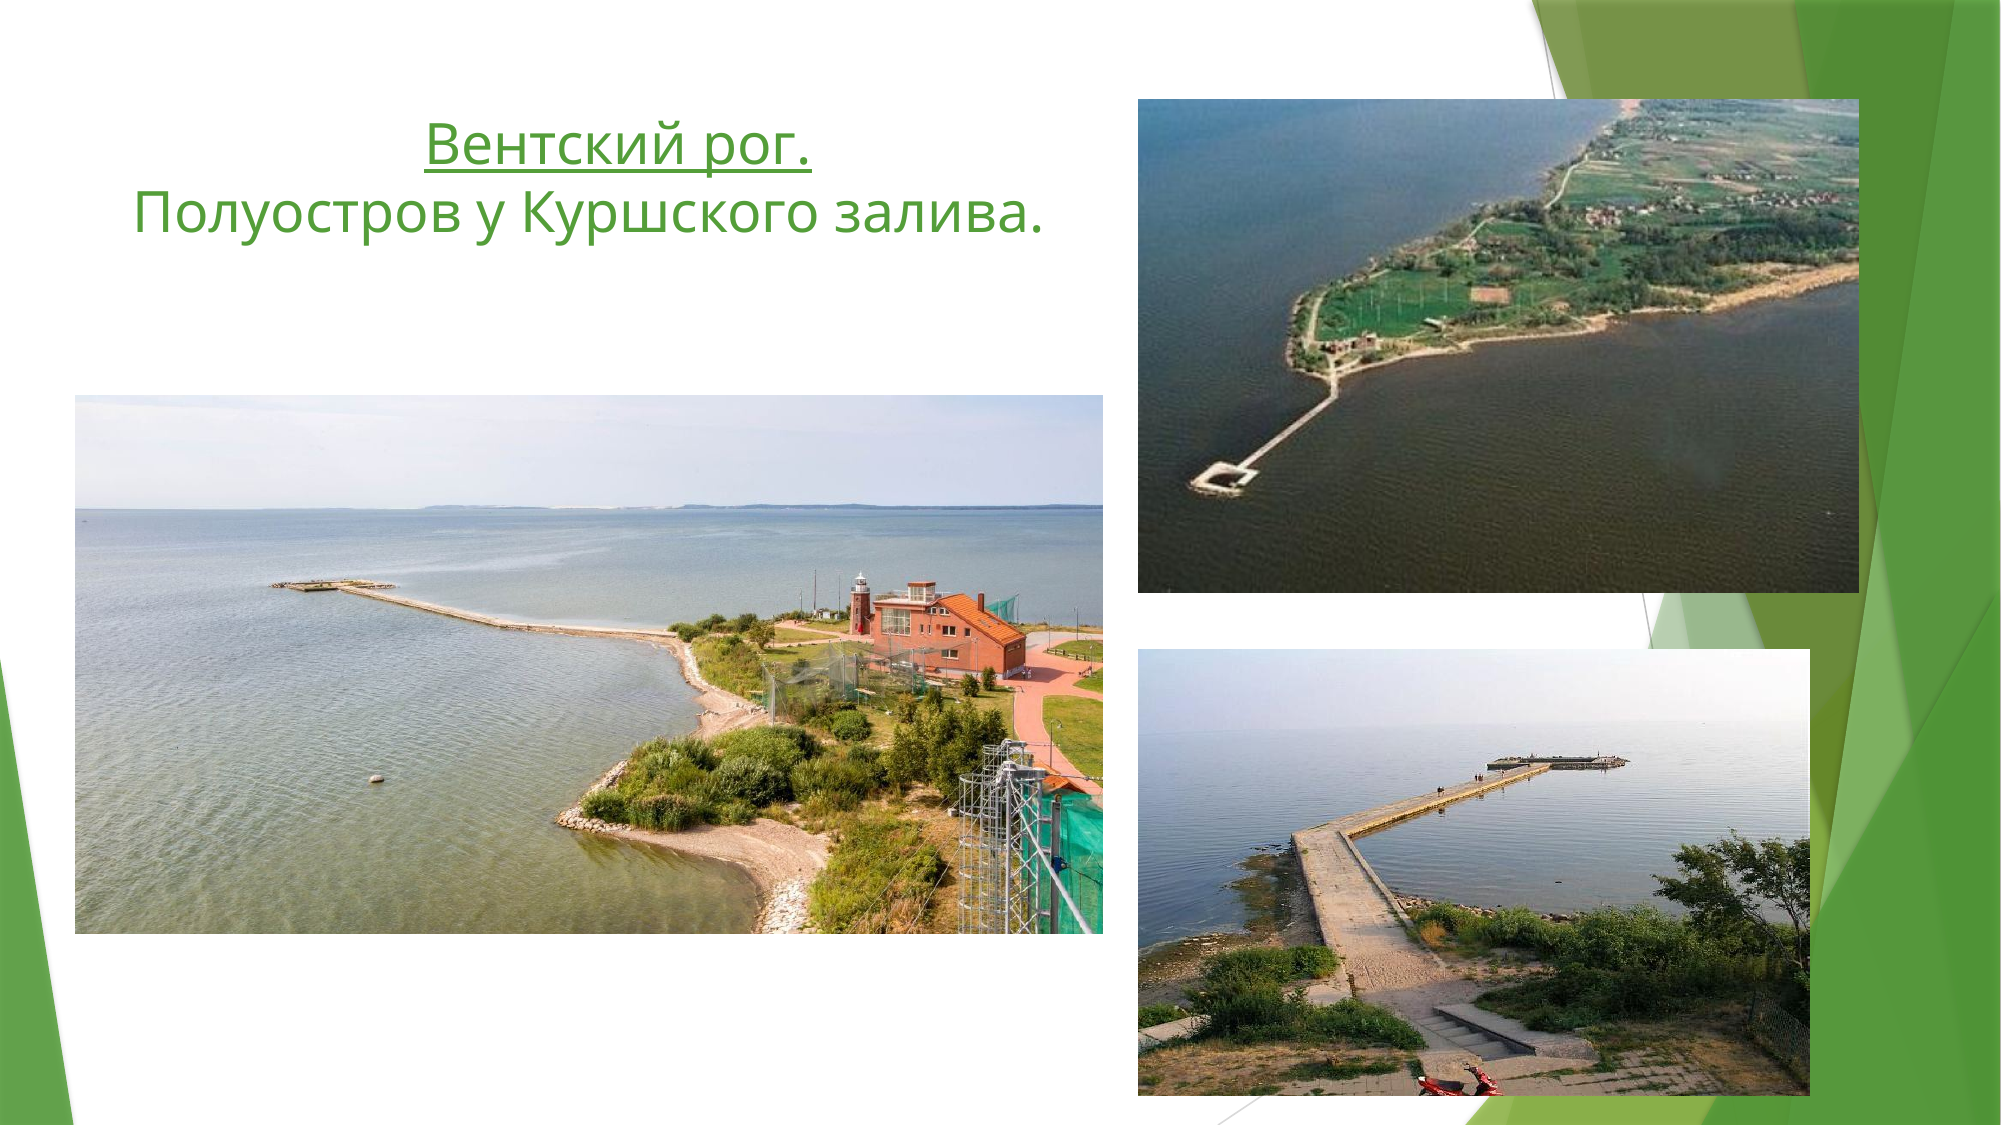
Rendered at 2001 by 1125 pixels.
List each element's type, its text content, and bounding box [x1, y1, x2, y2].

picture [1137, 99, 1859, 594]
picture [1137, 648, 1810, 1097]
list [74, 395, 1103, 934]
title Вентский рог. Полуостров у Куршского залива. [111, 99, 1066, 317]
